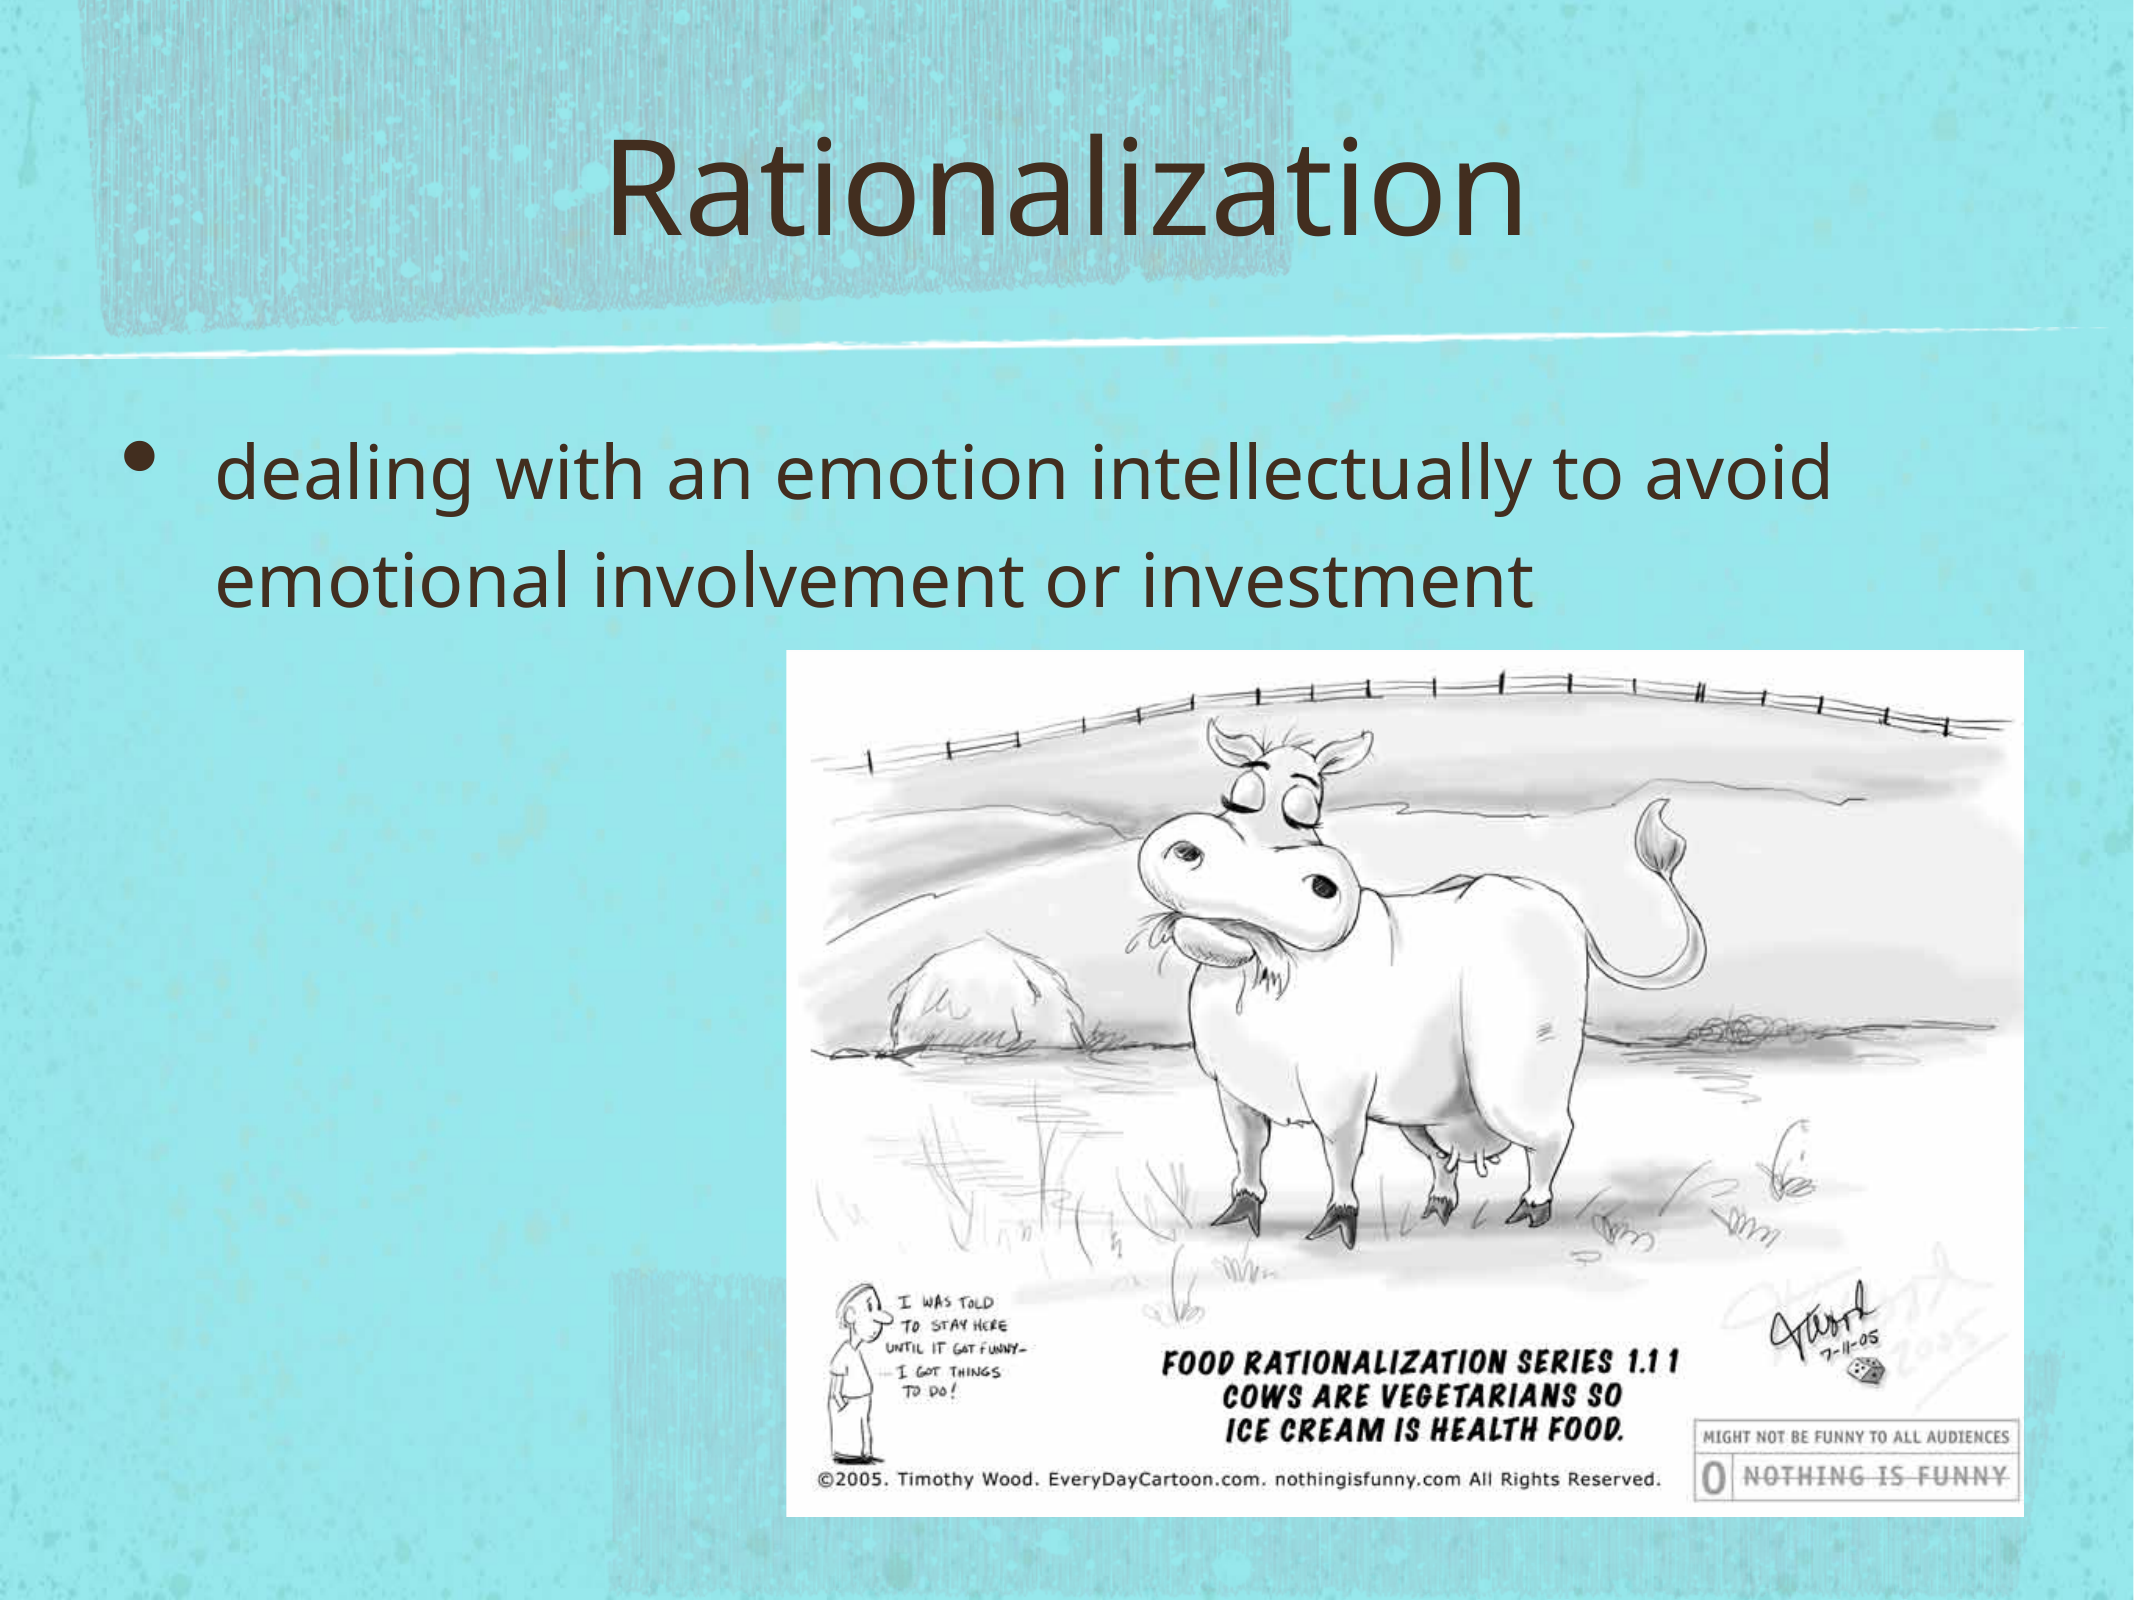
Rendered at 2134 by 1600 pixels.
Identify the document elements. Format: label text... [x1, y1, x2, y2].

title Rationalization [112, 87, 2021, 278]
picture [0, 0, 2134, 1600]
list dealing with an emotion intellectually to avoid emotional involvement or investment [112, 441, 2021, 588]
